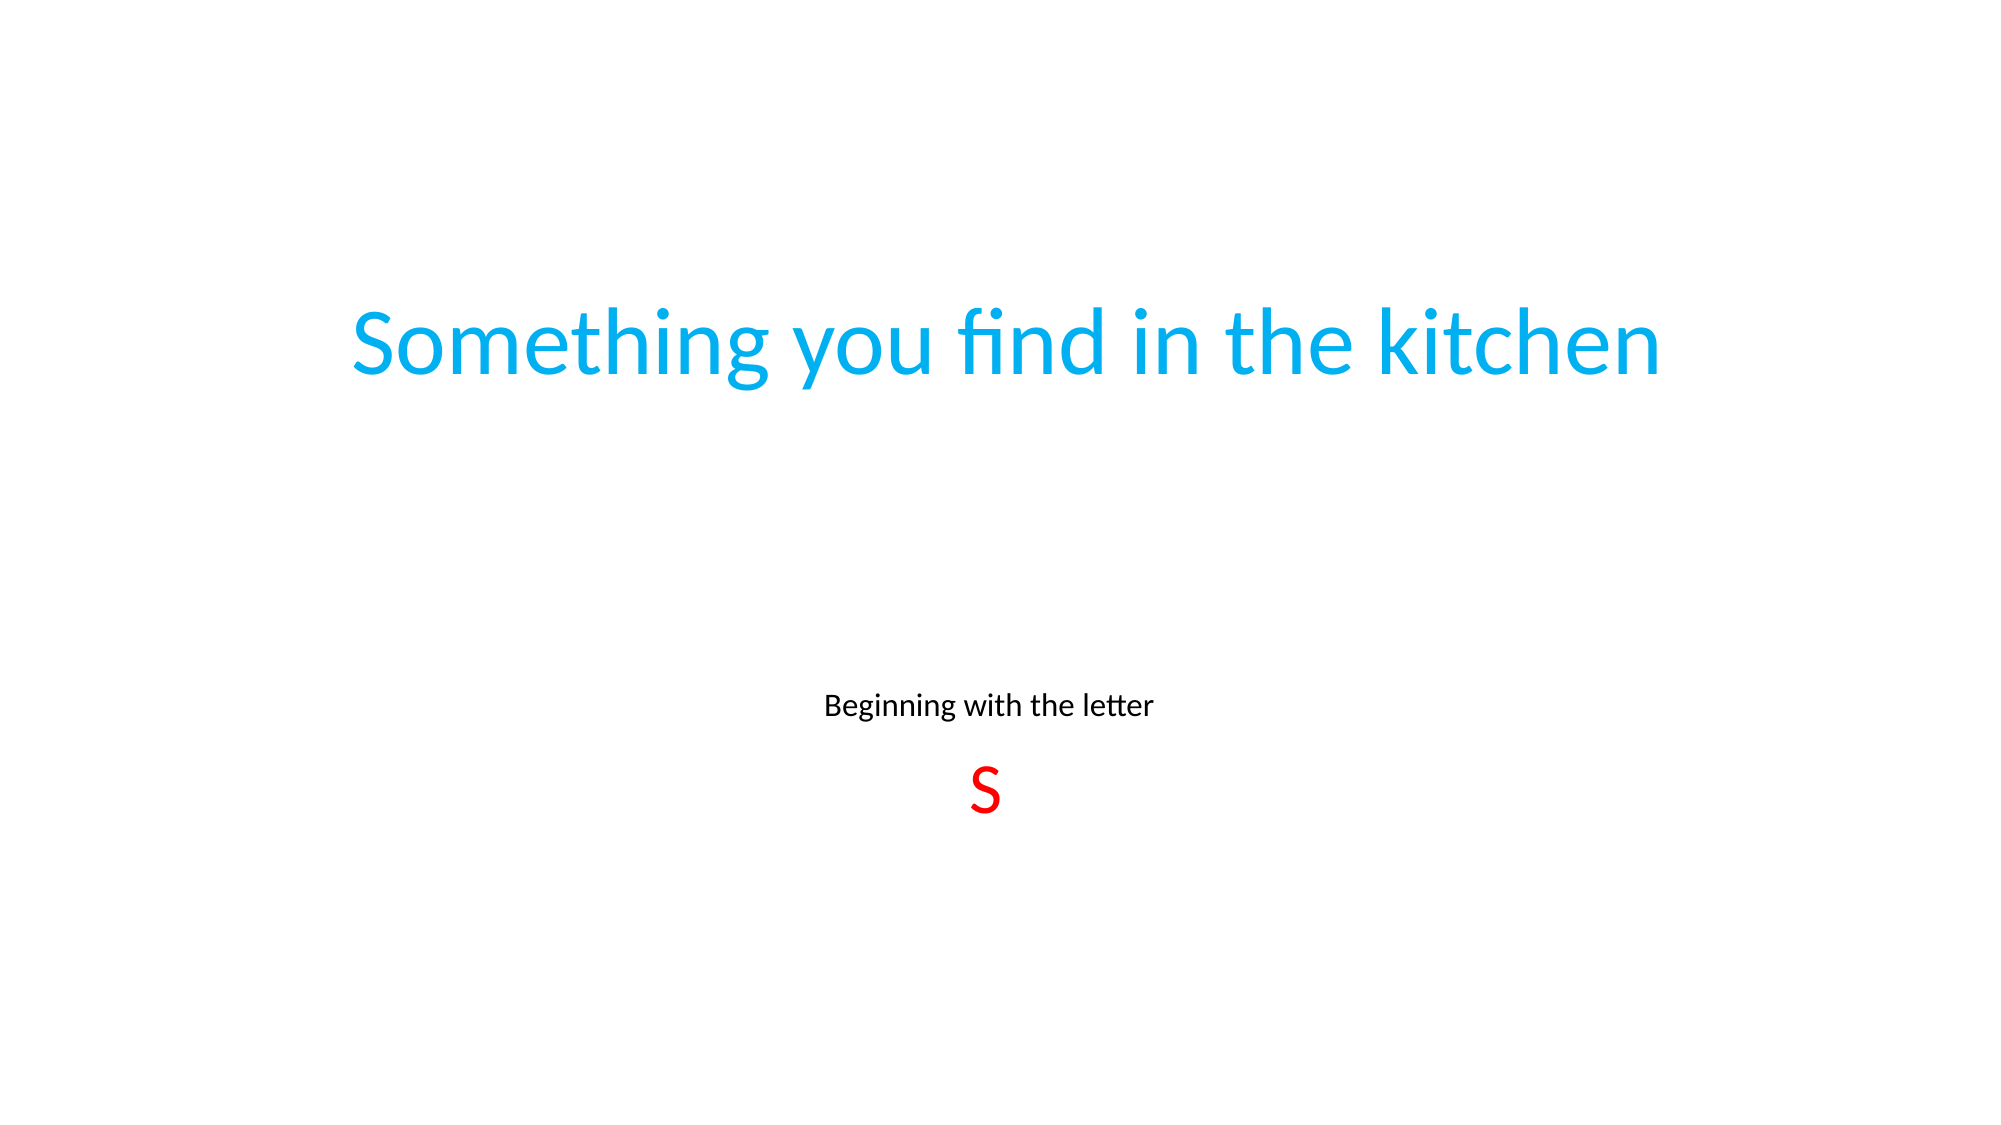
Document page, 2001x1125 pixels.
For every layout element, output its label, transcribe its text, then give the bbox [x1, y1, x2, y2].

subtitle Something you find in the kitchen [44, 283, 1956, 485]
text_box Beginning with the letter S [193, 680, 1779, 881]
